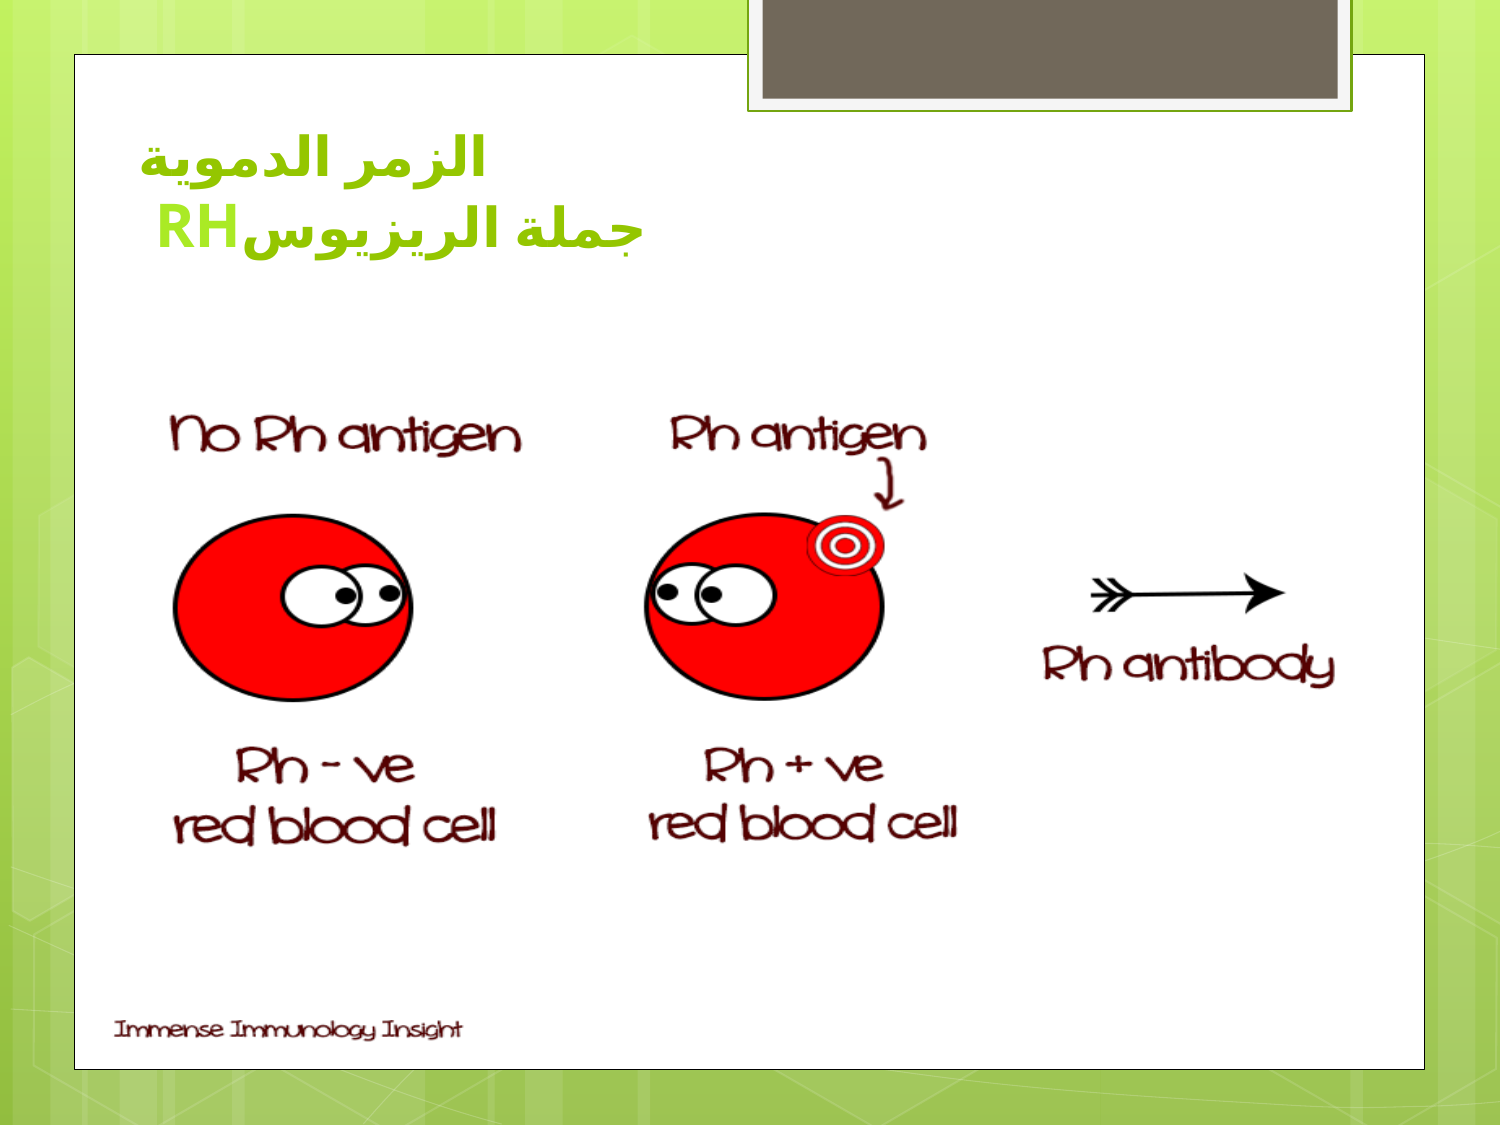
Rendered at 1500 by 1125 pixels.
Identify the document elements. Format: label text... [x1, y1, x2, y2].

title الزمر الدموية جملة الريزيوسRH [123, 113, 1277, 268]
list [100, 290, 1400, 1047]
